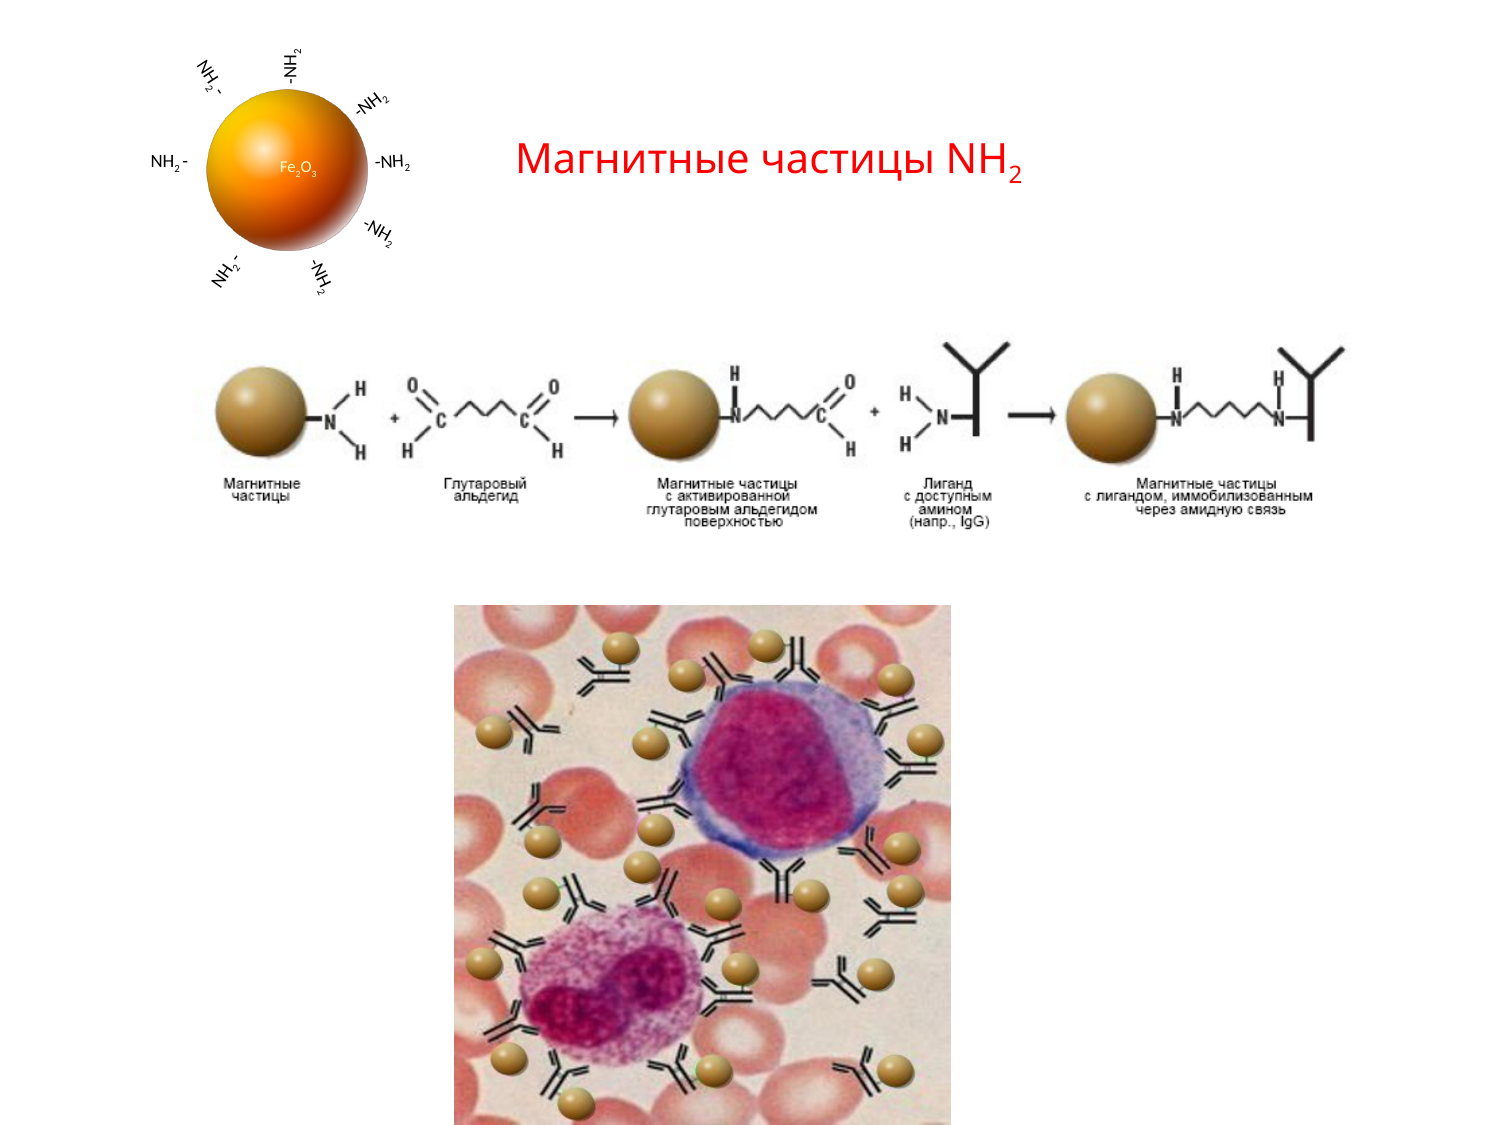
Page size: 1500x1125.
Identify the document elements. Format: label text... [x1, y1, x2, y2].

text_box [147, 46, 413, 296]
title Магнитные частицы NH2 [417, 66, 1284, 254]
picture [454, 604, 951, 1125]
picture [123, 326, 1417, 544]
